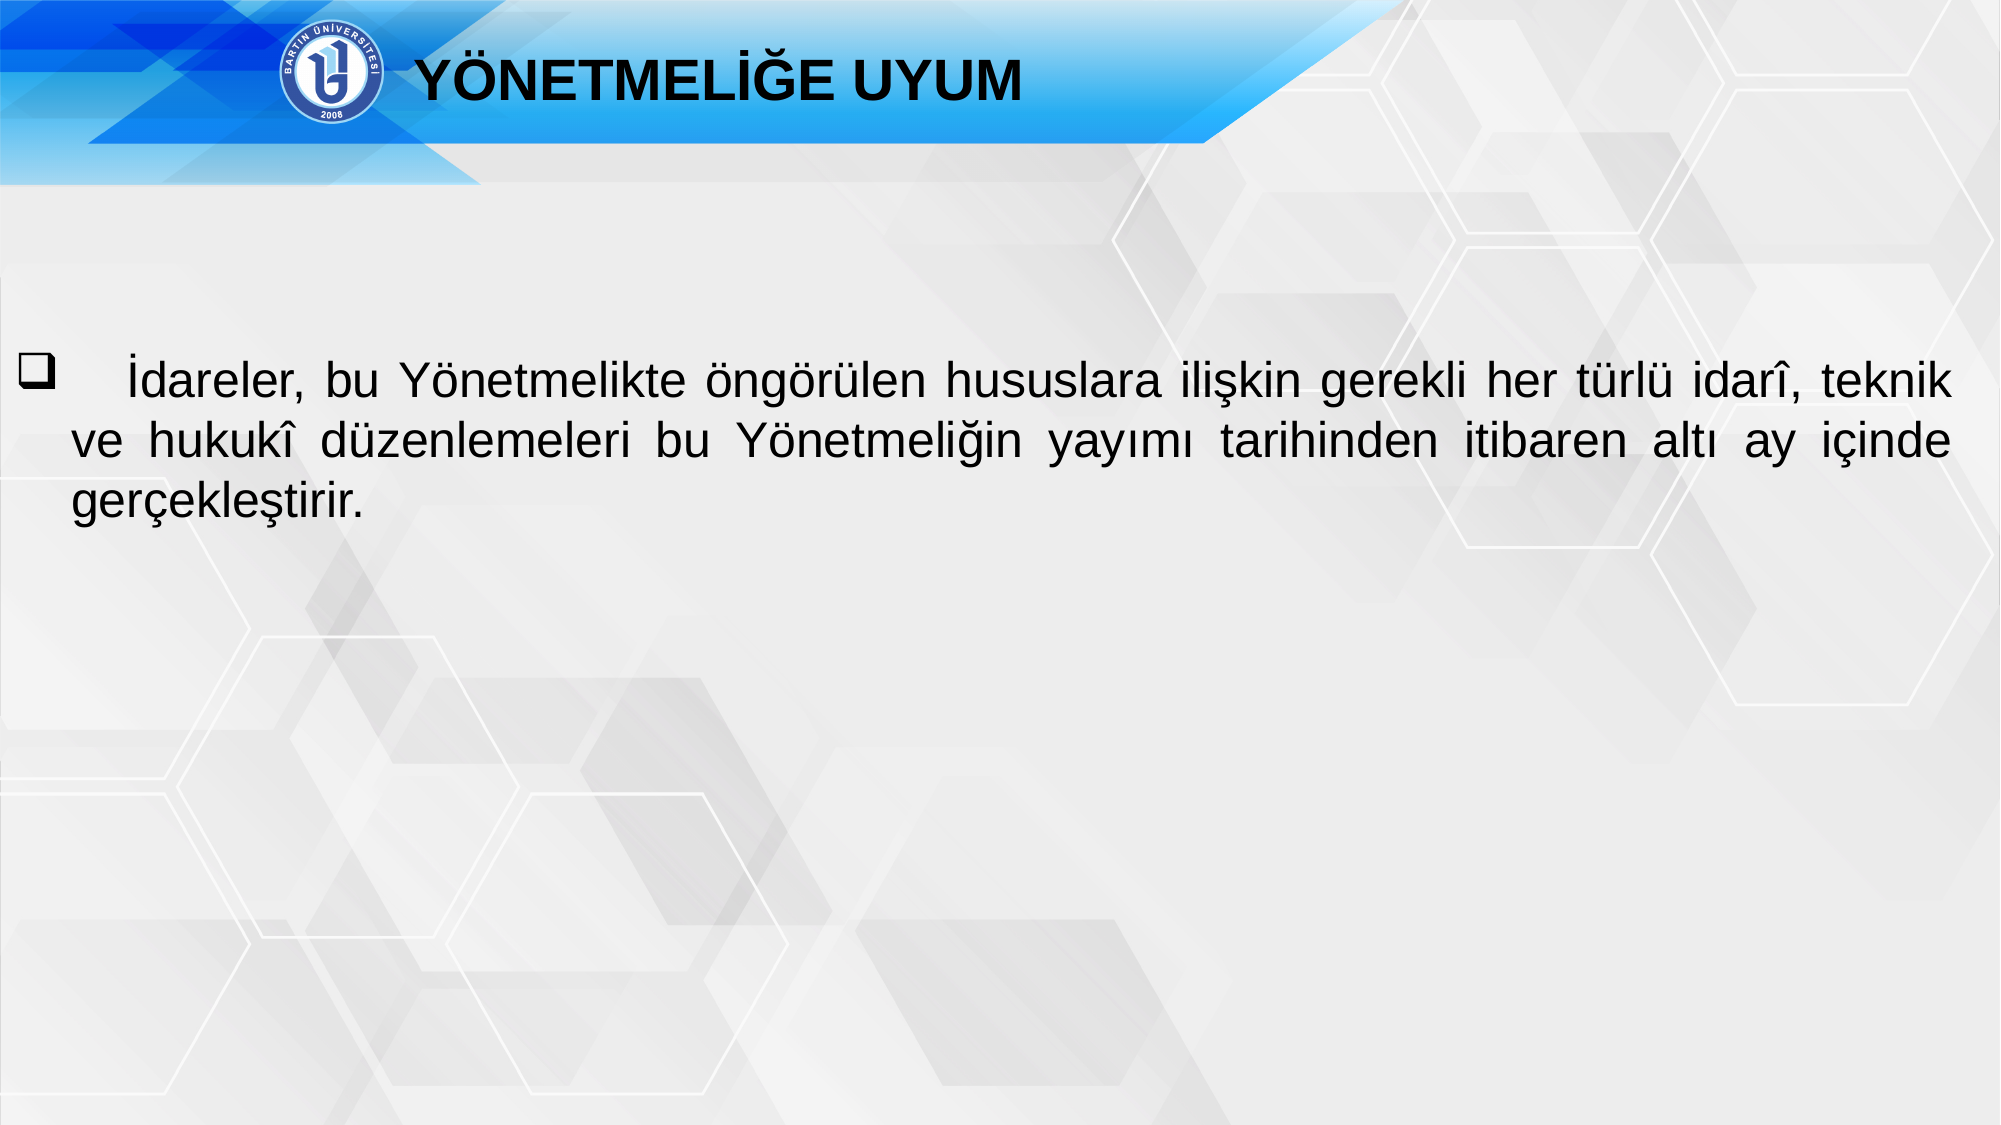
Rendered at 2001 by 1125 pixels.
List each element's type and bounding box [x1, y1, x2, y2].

picture [0, 0, 2000, 1125]
text_box [0, 0, 1909, 199]
